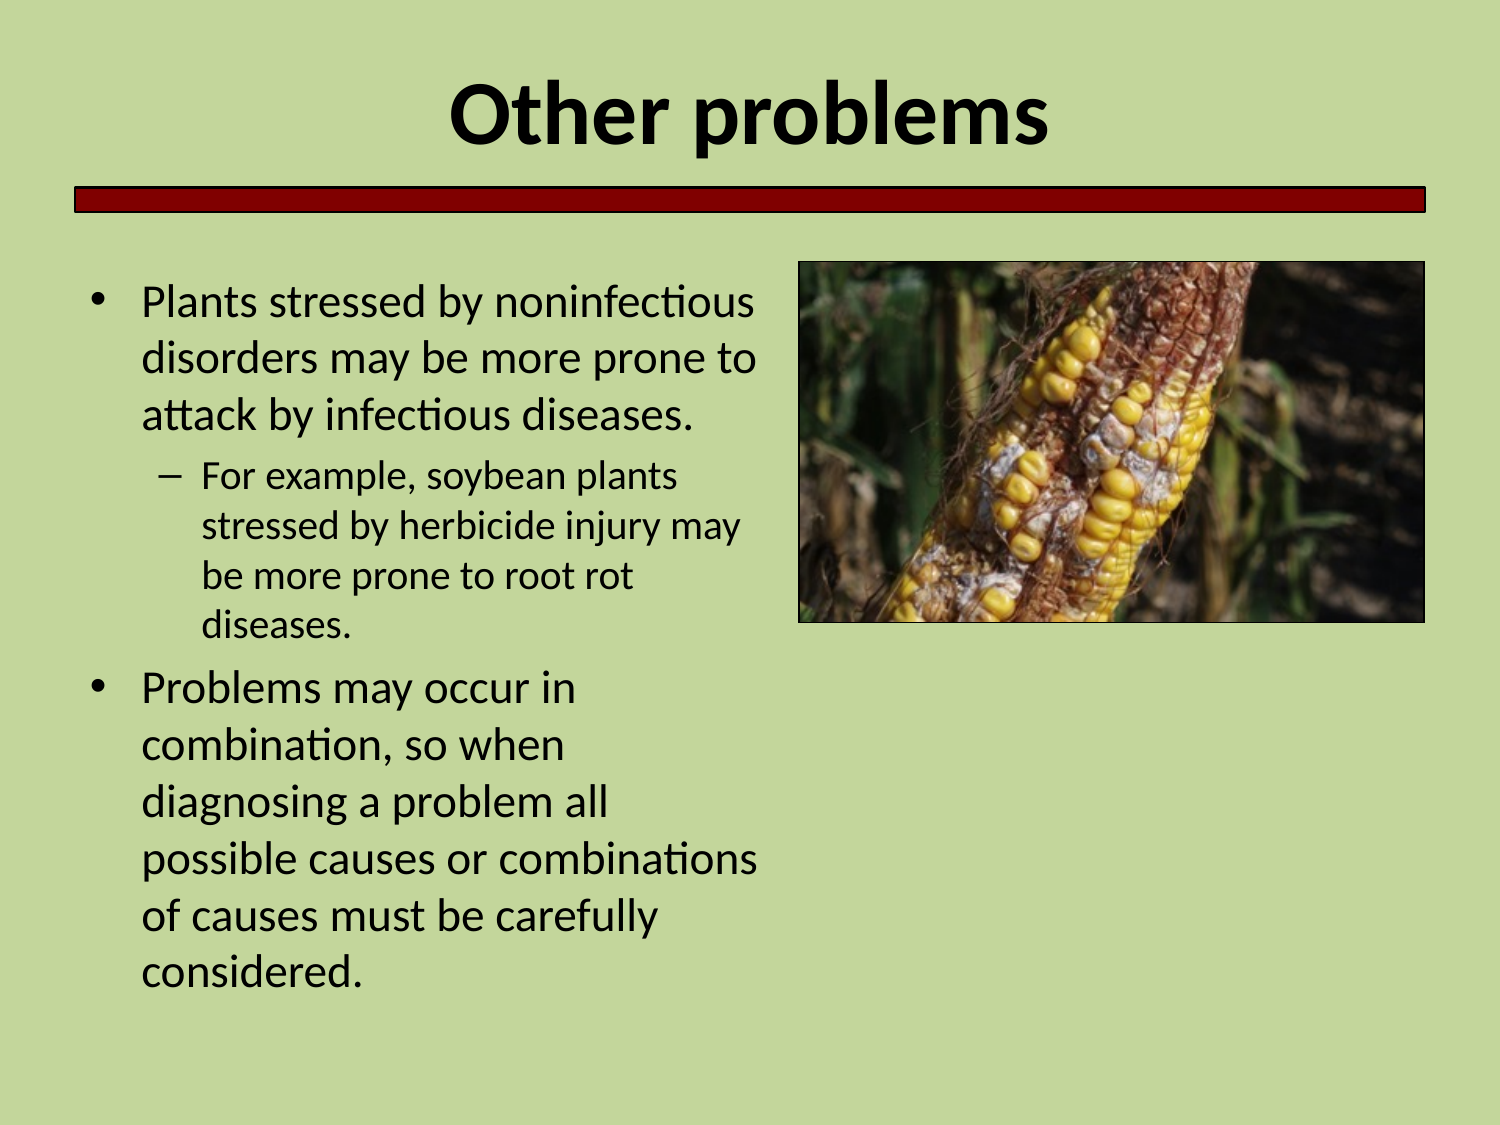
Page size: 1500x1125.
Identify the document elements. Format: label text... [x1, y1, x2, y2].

picture [799, 262, 1424, 623]
list Plants stressed by noninfectious disorders may be more prone to attack by infectious diseases. For example, soybean plants stressed by herbicide injury may be more prone to root rot diseases. Problems may occur in combination, so when diagnosing a problem all possible causes or combinations of causes must be carefully considered. [75, 262, 788, 1005]
title Other problems [75, 45, 1425, 233]
